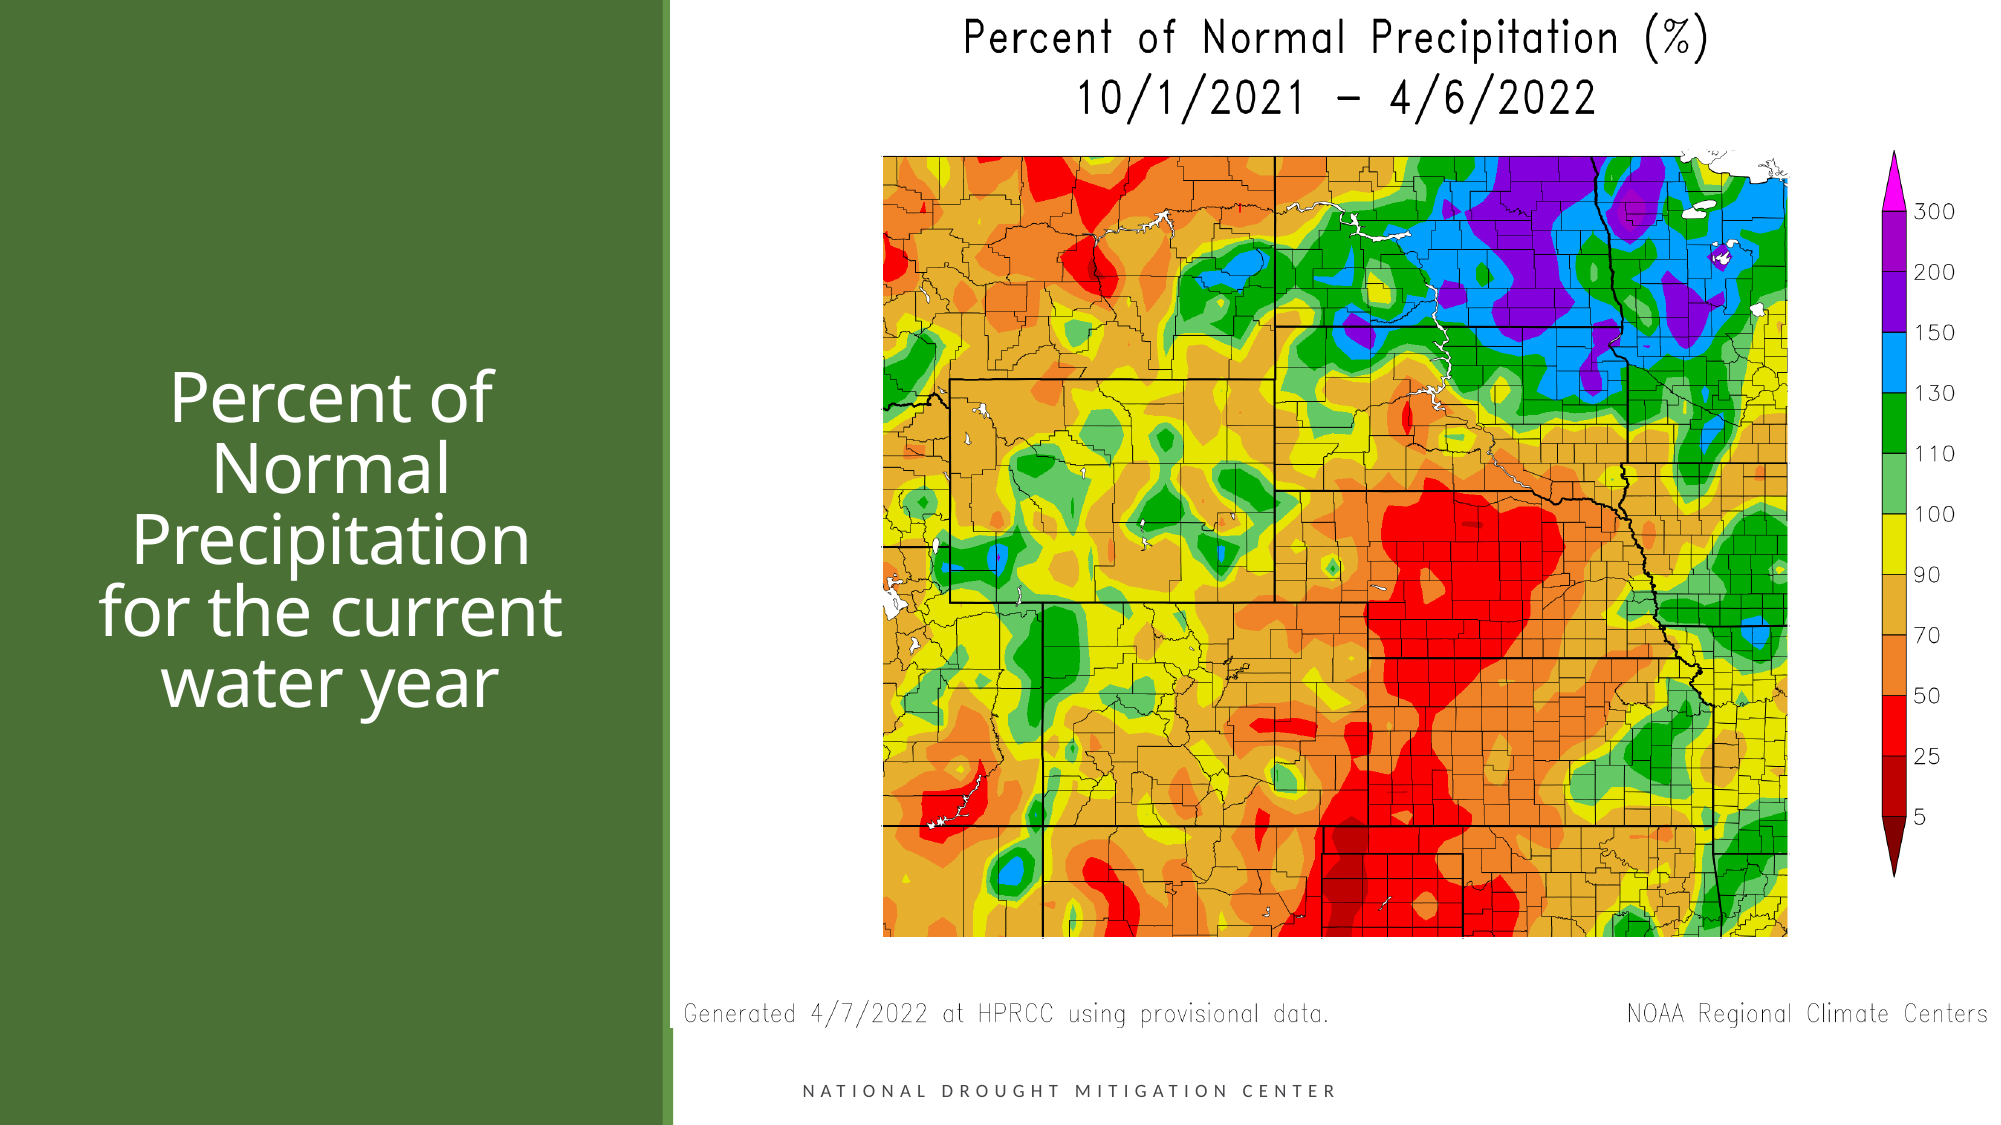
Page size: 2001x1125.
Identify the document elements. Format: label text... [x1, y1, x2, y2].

title Percent of Normal Precipitation for the current water year [68, 354, 594, 730]
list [669, 0, 2000, 1028]
footer NATIONAL DROUGHT MITIGATION CENTER [787, 1059, 1550, 1120]
